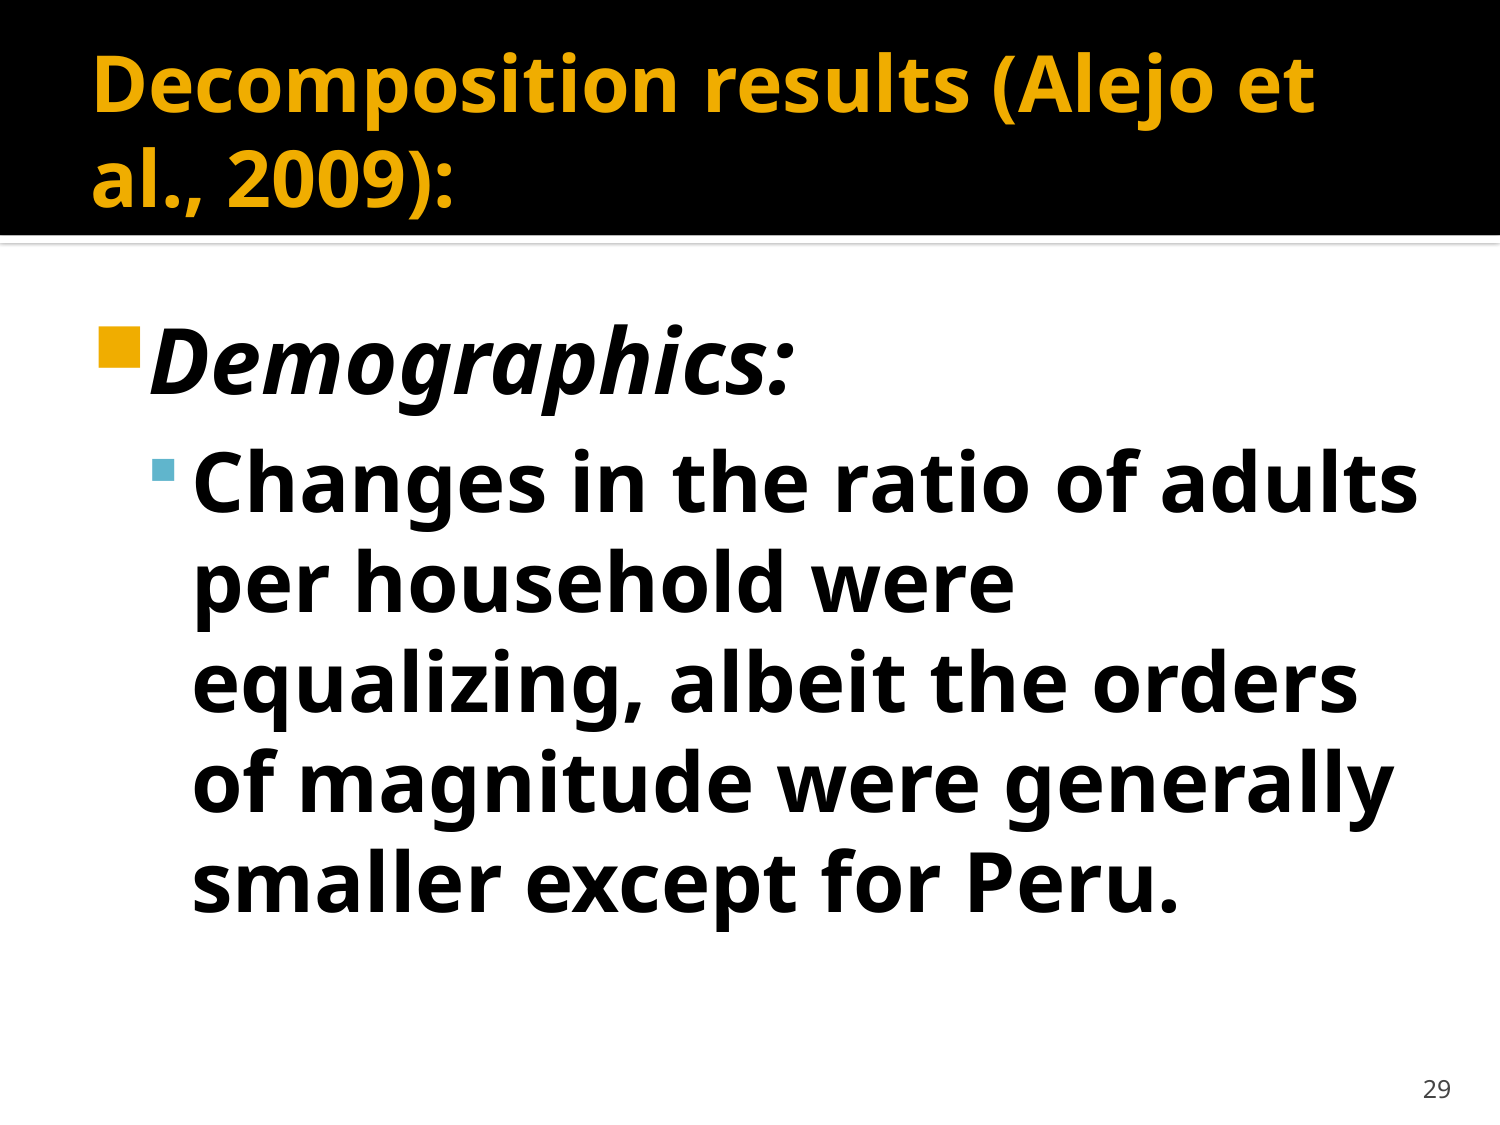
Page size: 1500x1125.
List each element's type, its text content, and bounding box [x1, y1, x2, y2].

title Decomposition results (Alejo et al., 2009): [75, 25, 1425, 231]
slide_number 29 [1345, 1062, 1467, 1108]
list Demographics: Changes in the ratio of adults per household were equalizing, albeit the orders of magnitude were generally smaller except for Peru. [62, 287, 1438, 1125]
